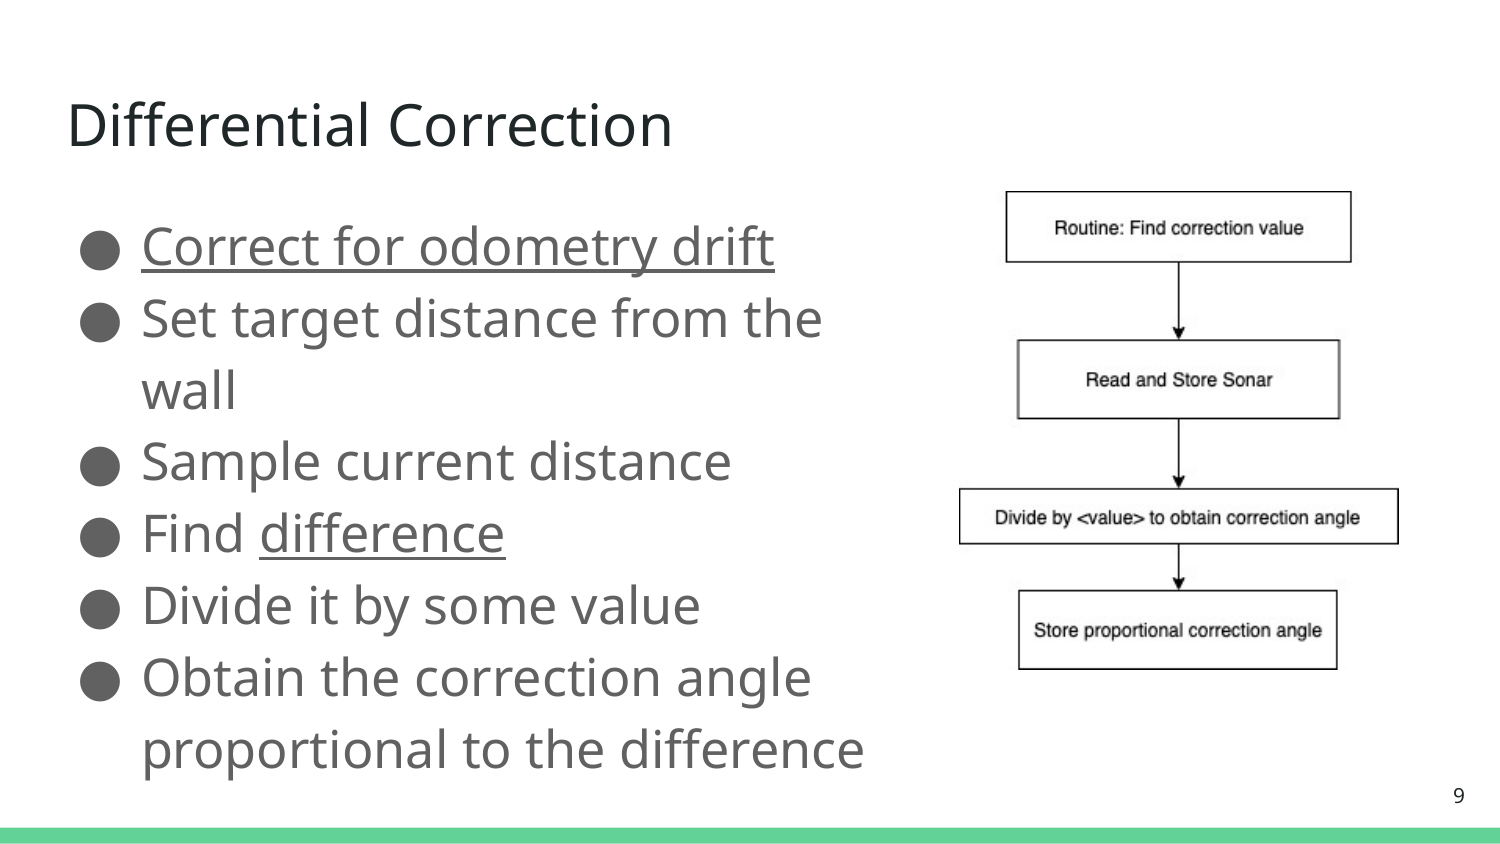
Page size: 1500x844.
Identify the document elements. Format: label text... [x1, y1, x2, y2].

picture [958, 191, 1399, 671]
slide_number ‹#› [1389, 764, 1480, 830]
list Correct for odometry drift Set target distance from the wall Sample current distance Find difference Divide it by some value Obtain the correction angle proportional to the difference [51, 189, 935, 750]
title Differential Correction [51, 72, 1449, 167]
